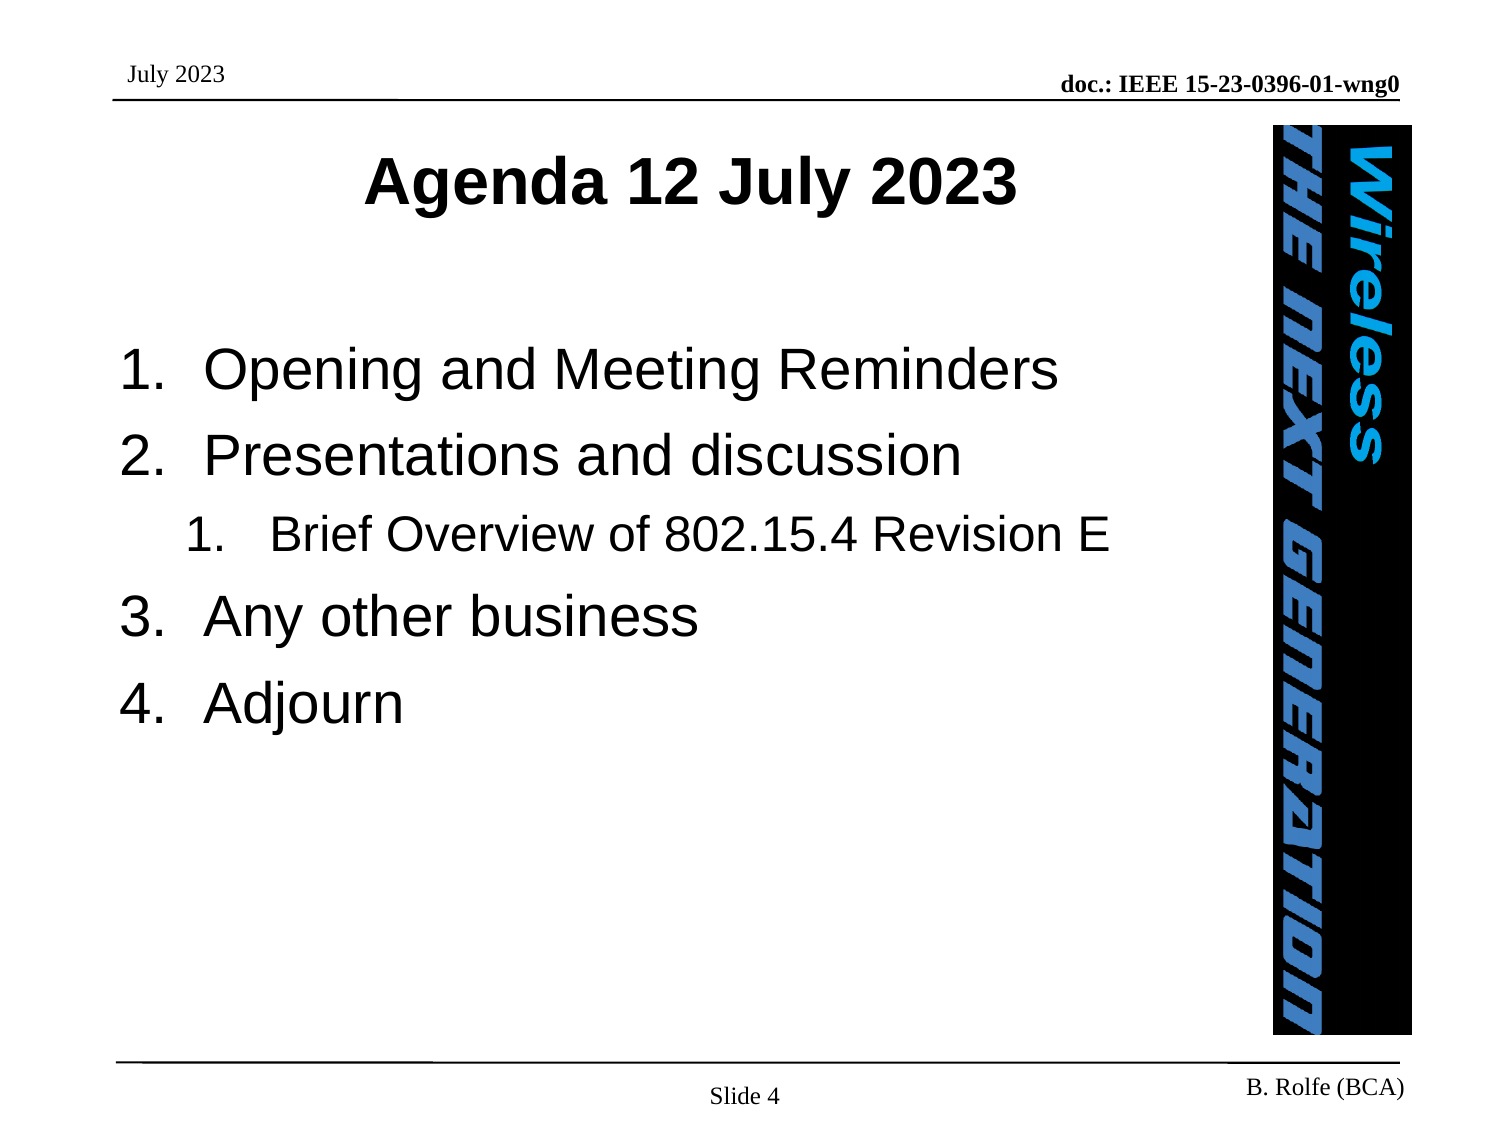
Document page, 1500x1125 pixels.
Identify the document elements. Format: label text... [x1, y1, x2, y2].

slide_number Slide 4 [690, 1075, 799, 1115]
picture [1273, 125, 1412, 1036]
list Agenda 12 July 2023 Opening and Meeting Reminders Presentations and discussion Brief Overview of 802.15.4 Revision E Any other business Adjourn [104, 129, 1278, 1080]
